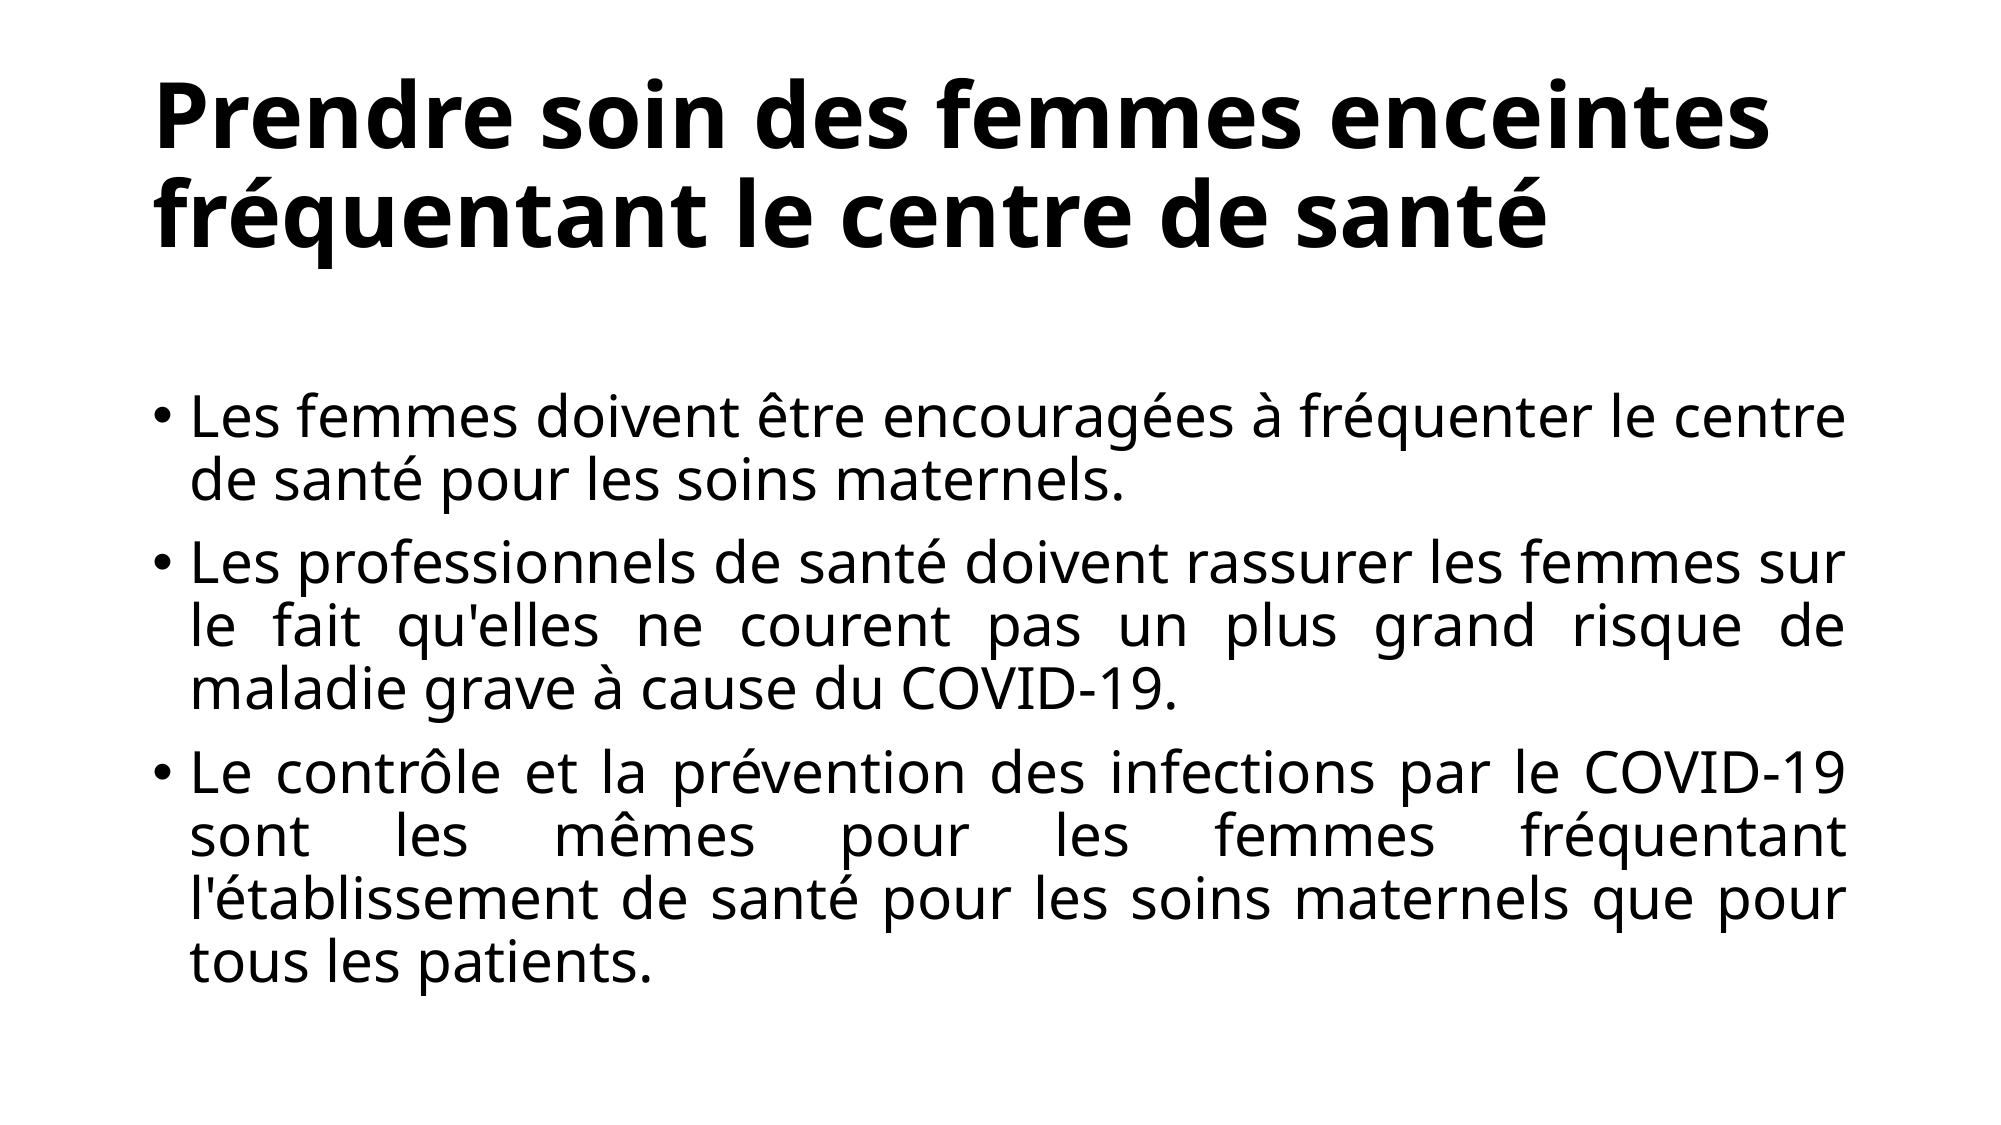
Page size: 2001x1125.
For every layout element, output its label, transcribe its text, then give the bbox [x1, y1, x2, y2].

list Les femmes doivent être encouragées à fréquenter le centre de santé pour les soins maternels. Les professionnels de santé doivent rassurer les femmes sur le fait qu'elles ne courent pas un plus grand risque de maladie grave à cause du COVID-19. Le contrôle et la prévention des infections par le COVID-19 sont les mêmes pour les femmes fréquentant l'établissement de santé pour les soins maternels que pour tous les patients. [137, 379, 1863, 1014]
title Prendre soin des femmes enceintes fréquentant le centre de santé [137, 59, 1863, 278]
